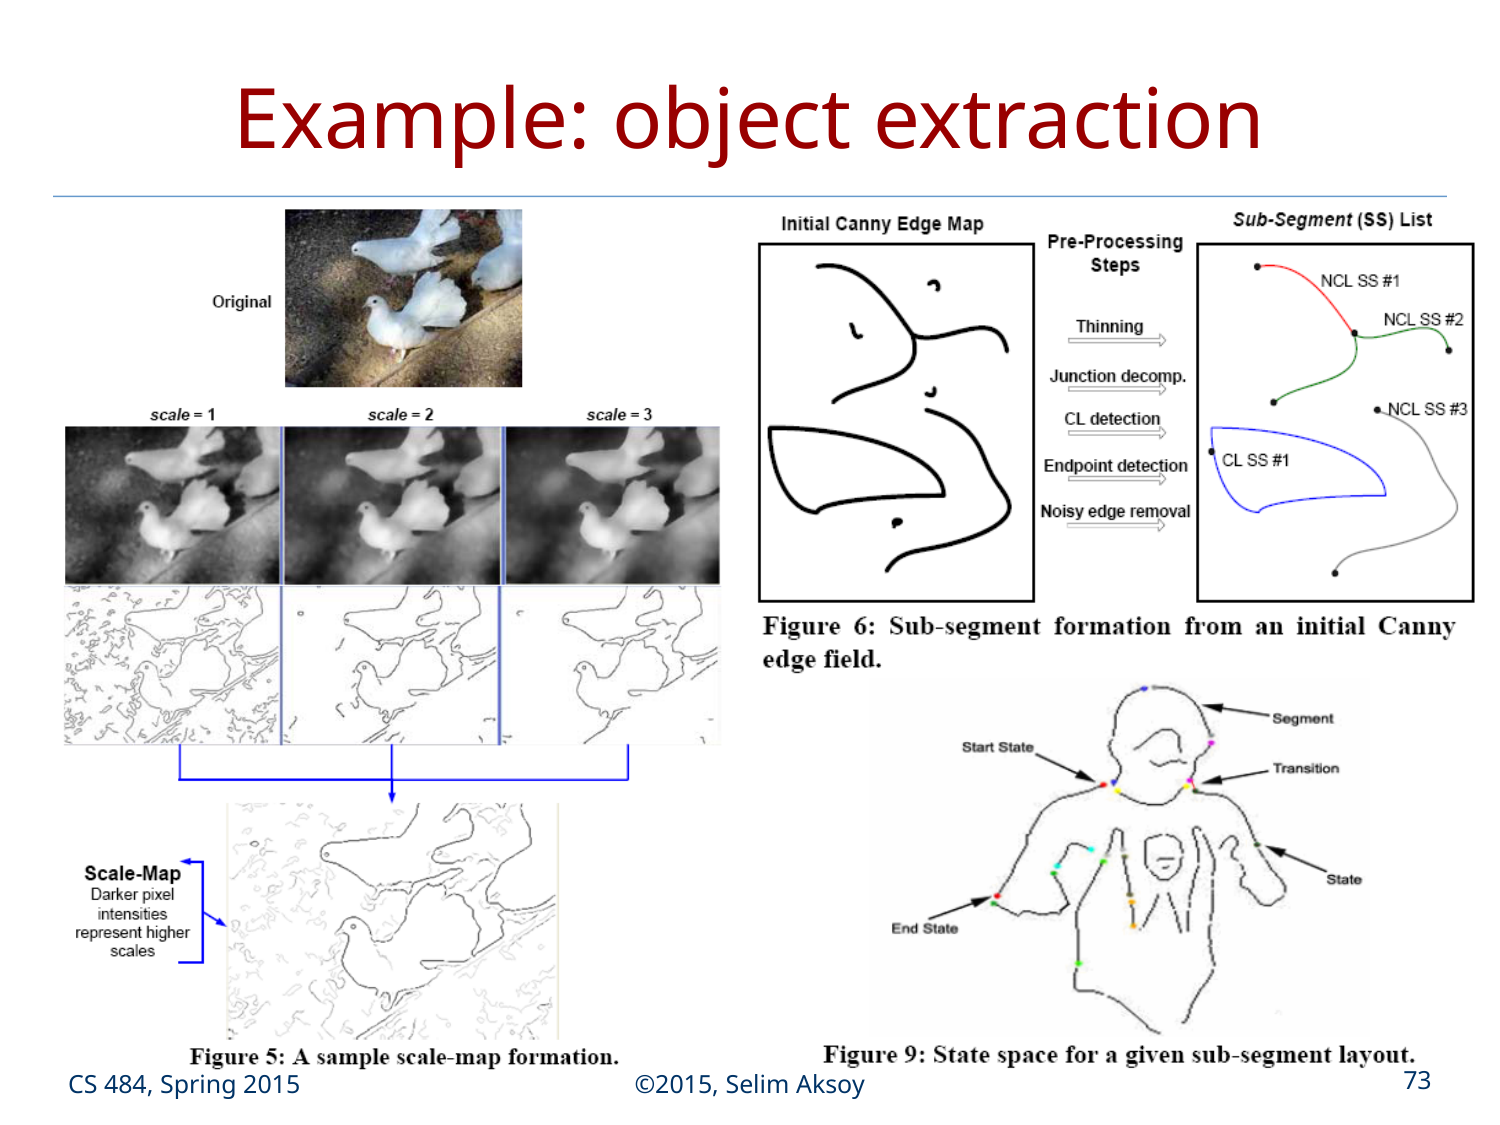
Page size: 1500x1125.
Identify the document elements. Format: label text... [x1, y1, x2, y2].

picture [749, 207, 1483, 676]
slide_number CS 484, Spring 2015 [52, 1079, 366, 1107]
slide_number 73 [1134, 1052, 1448, 1107]
title Example: object extraction [53, 31, 1447, 173]
picture [820, 678, 1417, 1071]
picture [52, 207, 724, 1072]
footer ©2015, Selim Aksoy [511, 1052, 988, 1107]
